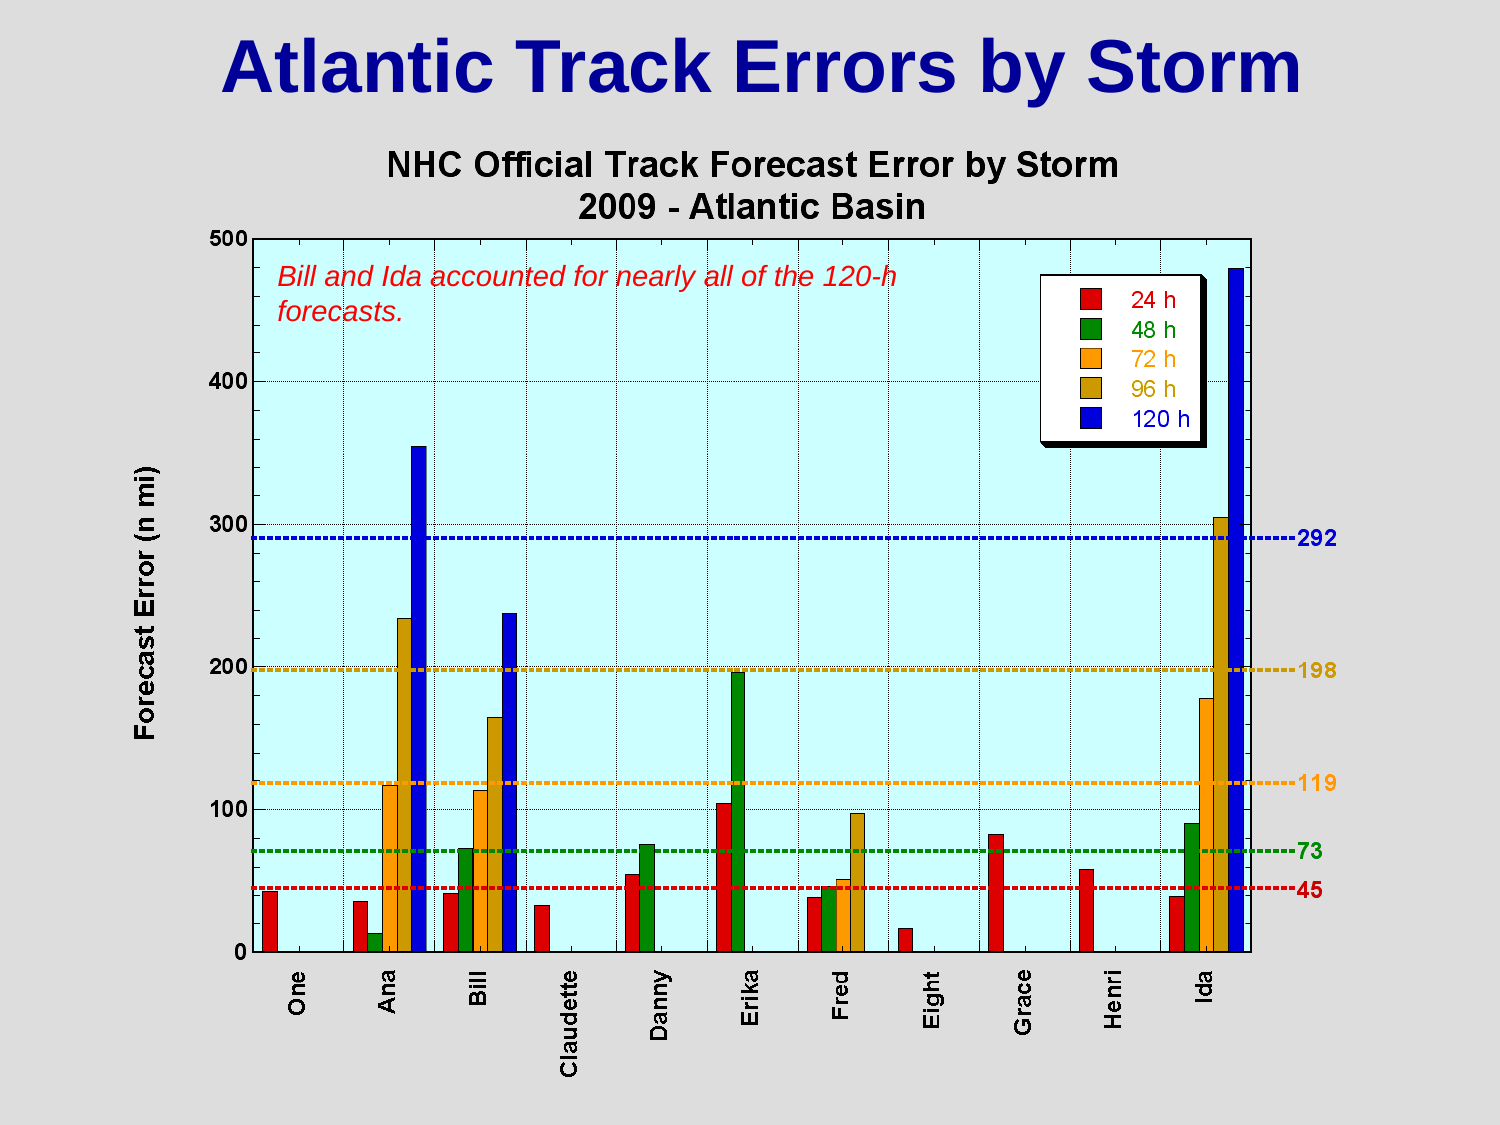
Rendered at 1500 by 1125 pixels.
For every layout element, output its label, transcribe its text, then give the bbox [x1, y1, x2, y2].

title Atlantic Track Errors by Storm [124, 0, 1401, 126]
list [117, 137, 1350, 1088]
